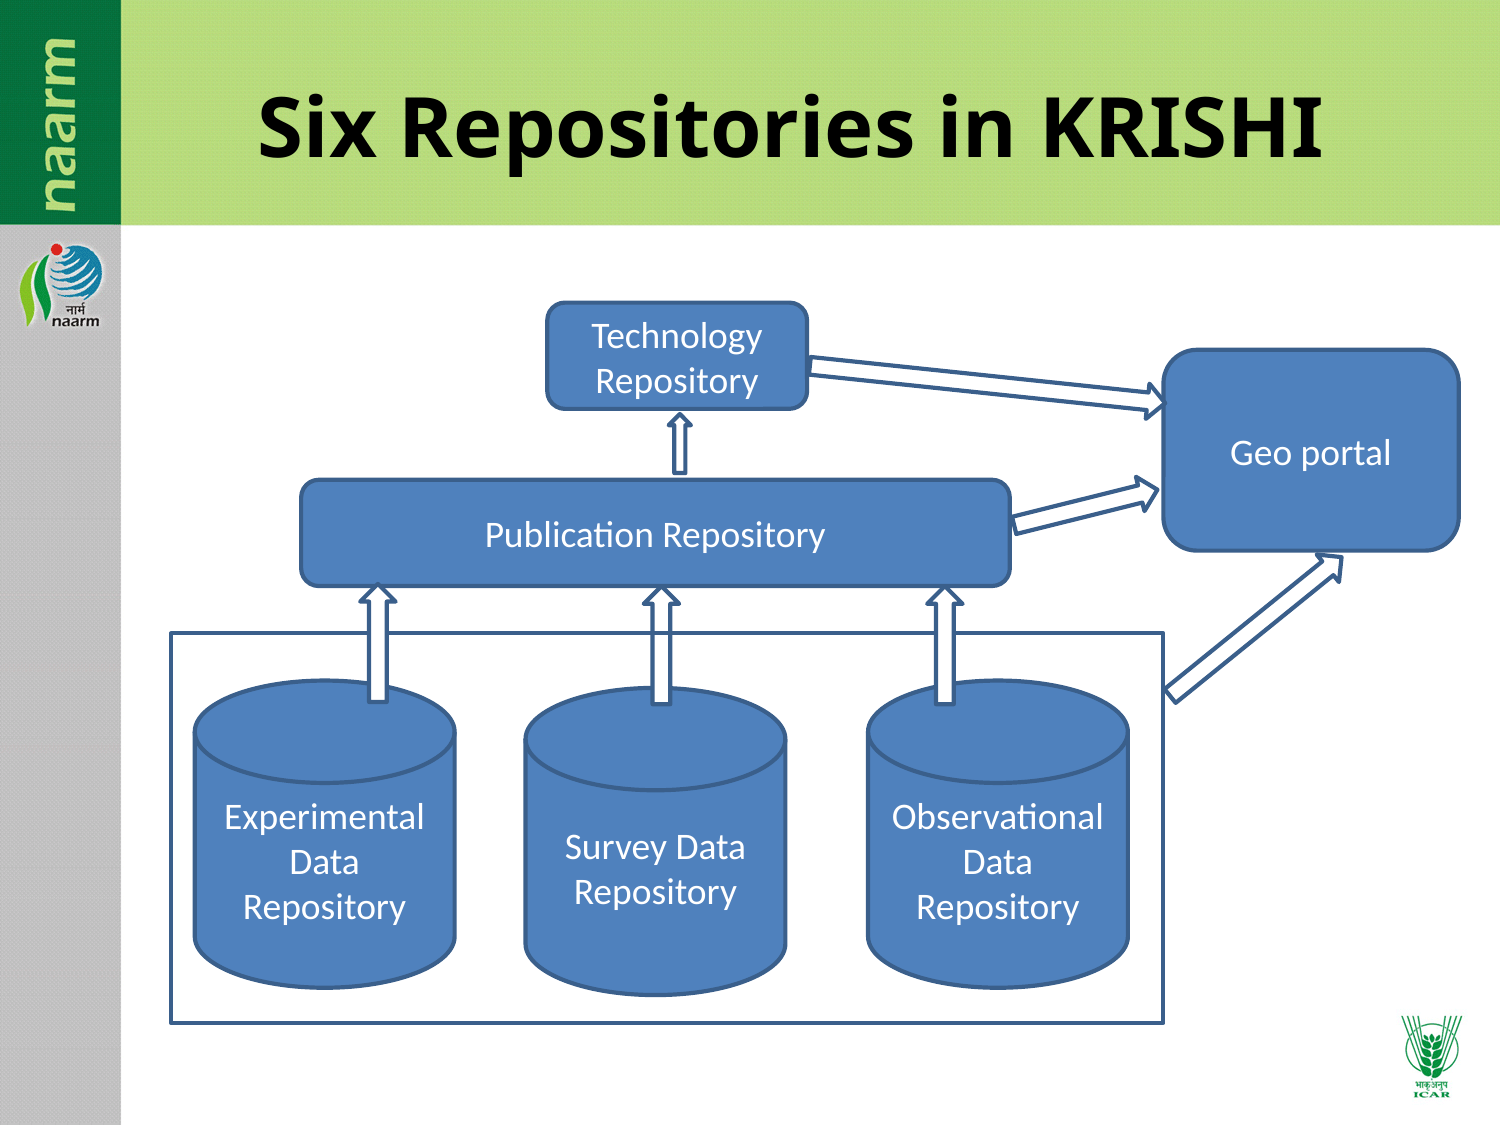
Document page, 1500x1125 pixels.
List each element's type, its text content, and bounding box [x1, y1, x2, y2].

text_box [806, 354, 1168, 421]
title Six Repositories in KRISHI [147, 42, 1436, 206]
text_box [641, 584, 682, 631]
text_box [1162, 552, 1344, 705]
text_box [358, 581, 398, 705]
text_box [666, 411, 693, 476]
text_box [1009, 474, 1160, 537]
text_box Publication Repository [299, 477, 1012, 589]
text_box [169, 631, 1165, 1025]
text_box Geo portal [1161, 347, 1461, 553]
text_box Technology Repository [545, 300, 810, 411]
picture [0, 0, 1500, 1125]
text_box [925, 584, 965, 707]
